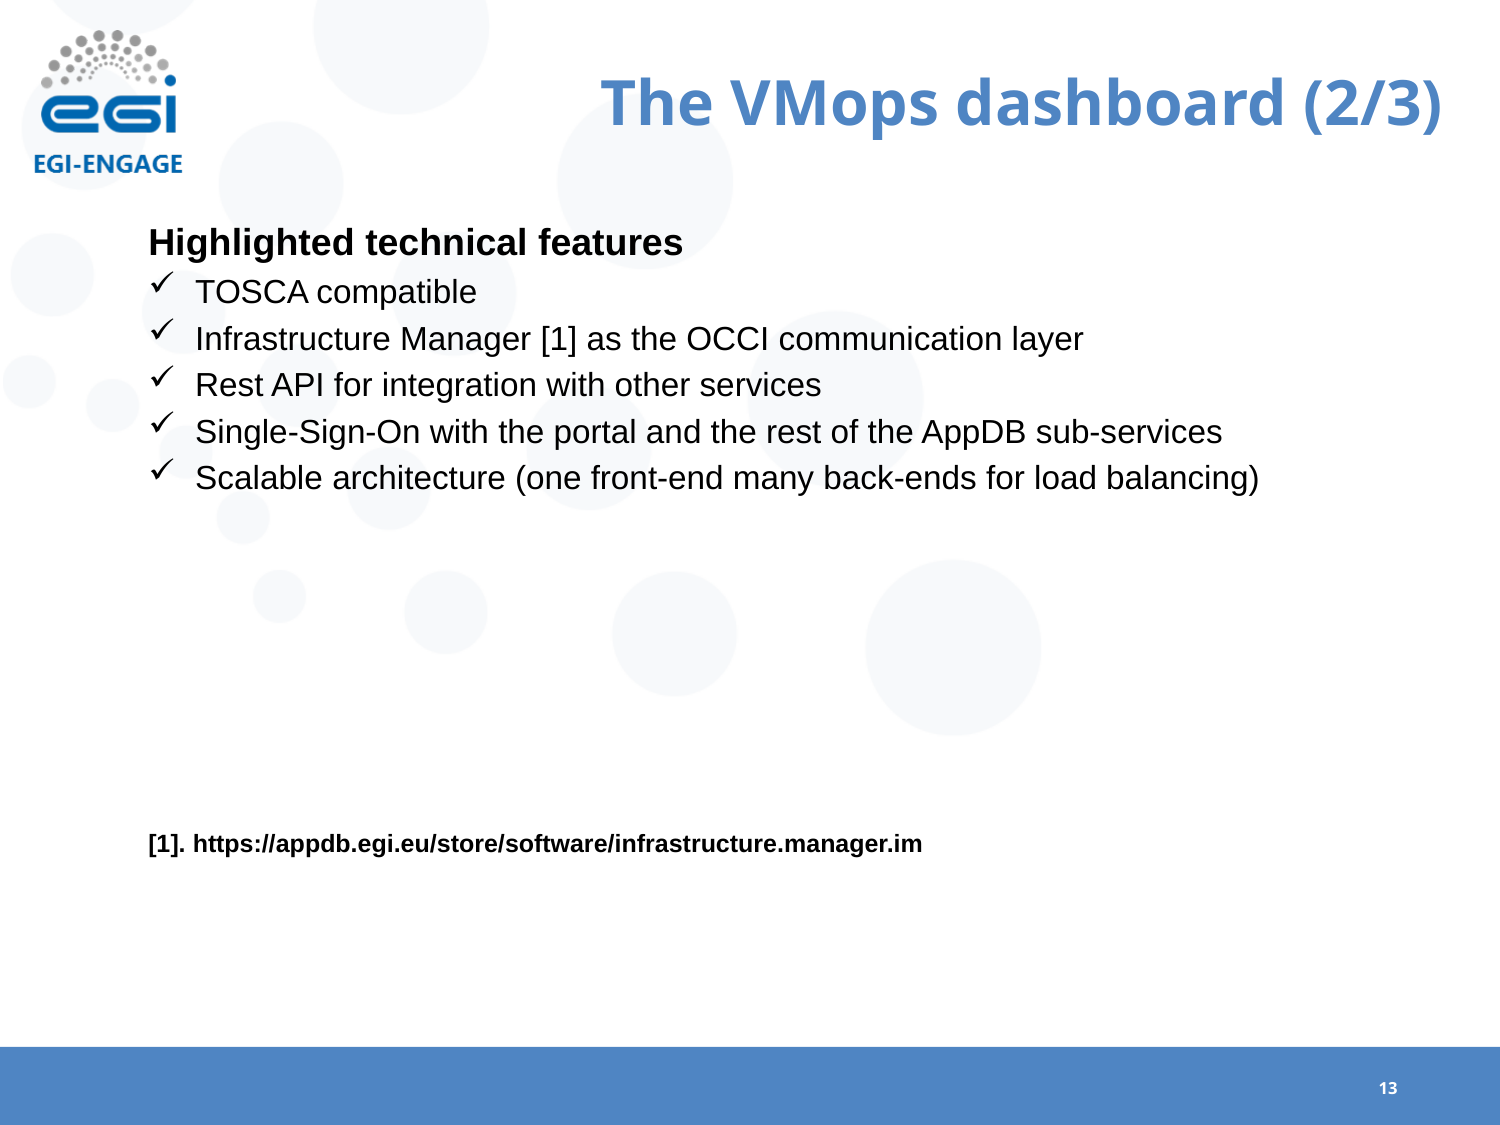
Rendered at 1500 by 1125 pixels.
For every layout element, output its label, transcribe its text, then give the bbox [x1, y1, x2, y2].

text_box The VMops dashboard (2/3) [253, 31, 1459, 171]
text_box Highlighted technical features TOSCA compatible Infrastructure Manager [1] as the OCCI communication layer Rest API for integration with other services Single-Sign-On with the portal and the rest of the AppDB sub-services Scalable architecture (one front-end many back-ends for load balancing) [1]. https://appdb.egi.eu/store/software/infrastructure.manager.im [58, 210, 1409, 864]
picture [3, 0, 1076, 772]
